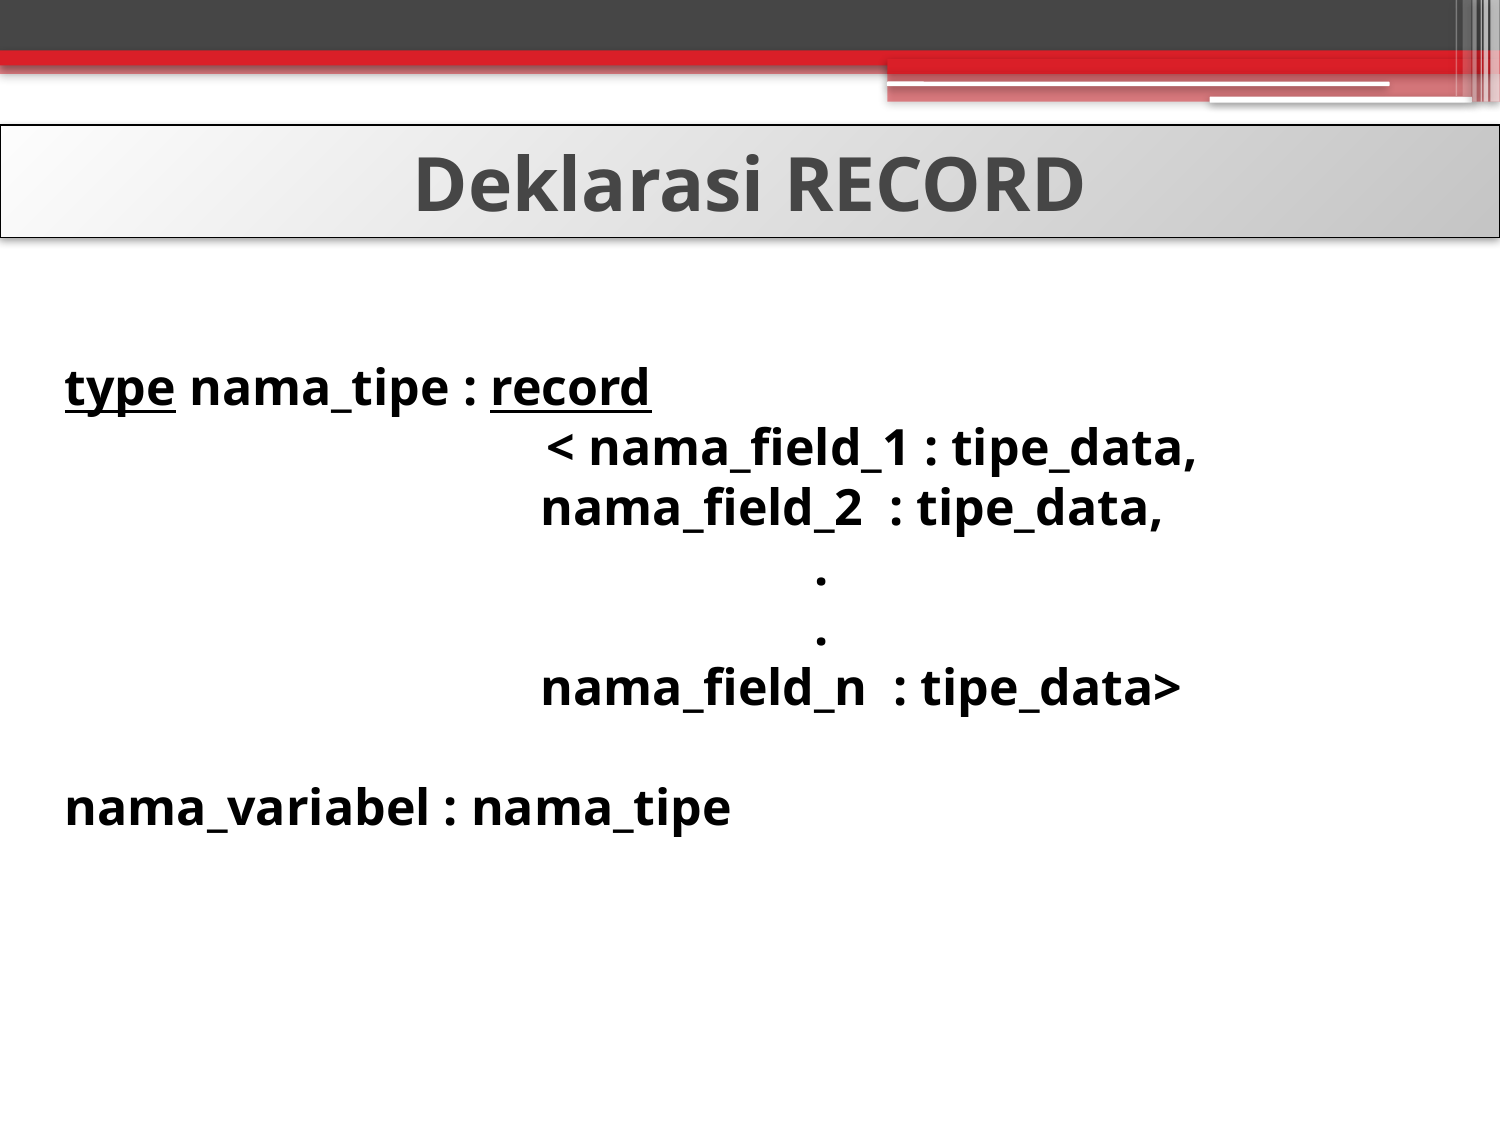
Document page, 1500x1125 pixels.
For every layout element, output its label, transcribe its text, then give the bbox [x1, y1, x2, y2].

text_box Deklarasi RECORD [0, 124, 1500, 238]
text_box type nama_tipe : record < nama_field_1 : tipe_data, nama_field_2 : tipe_data, . . nama_field_n : tipe_data> nama_variabel : nama_tipe [50, 288, 1500, 904]
